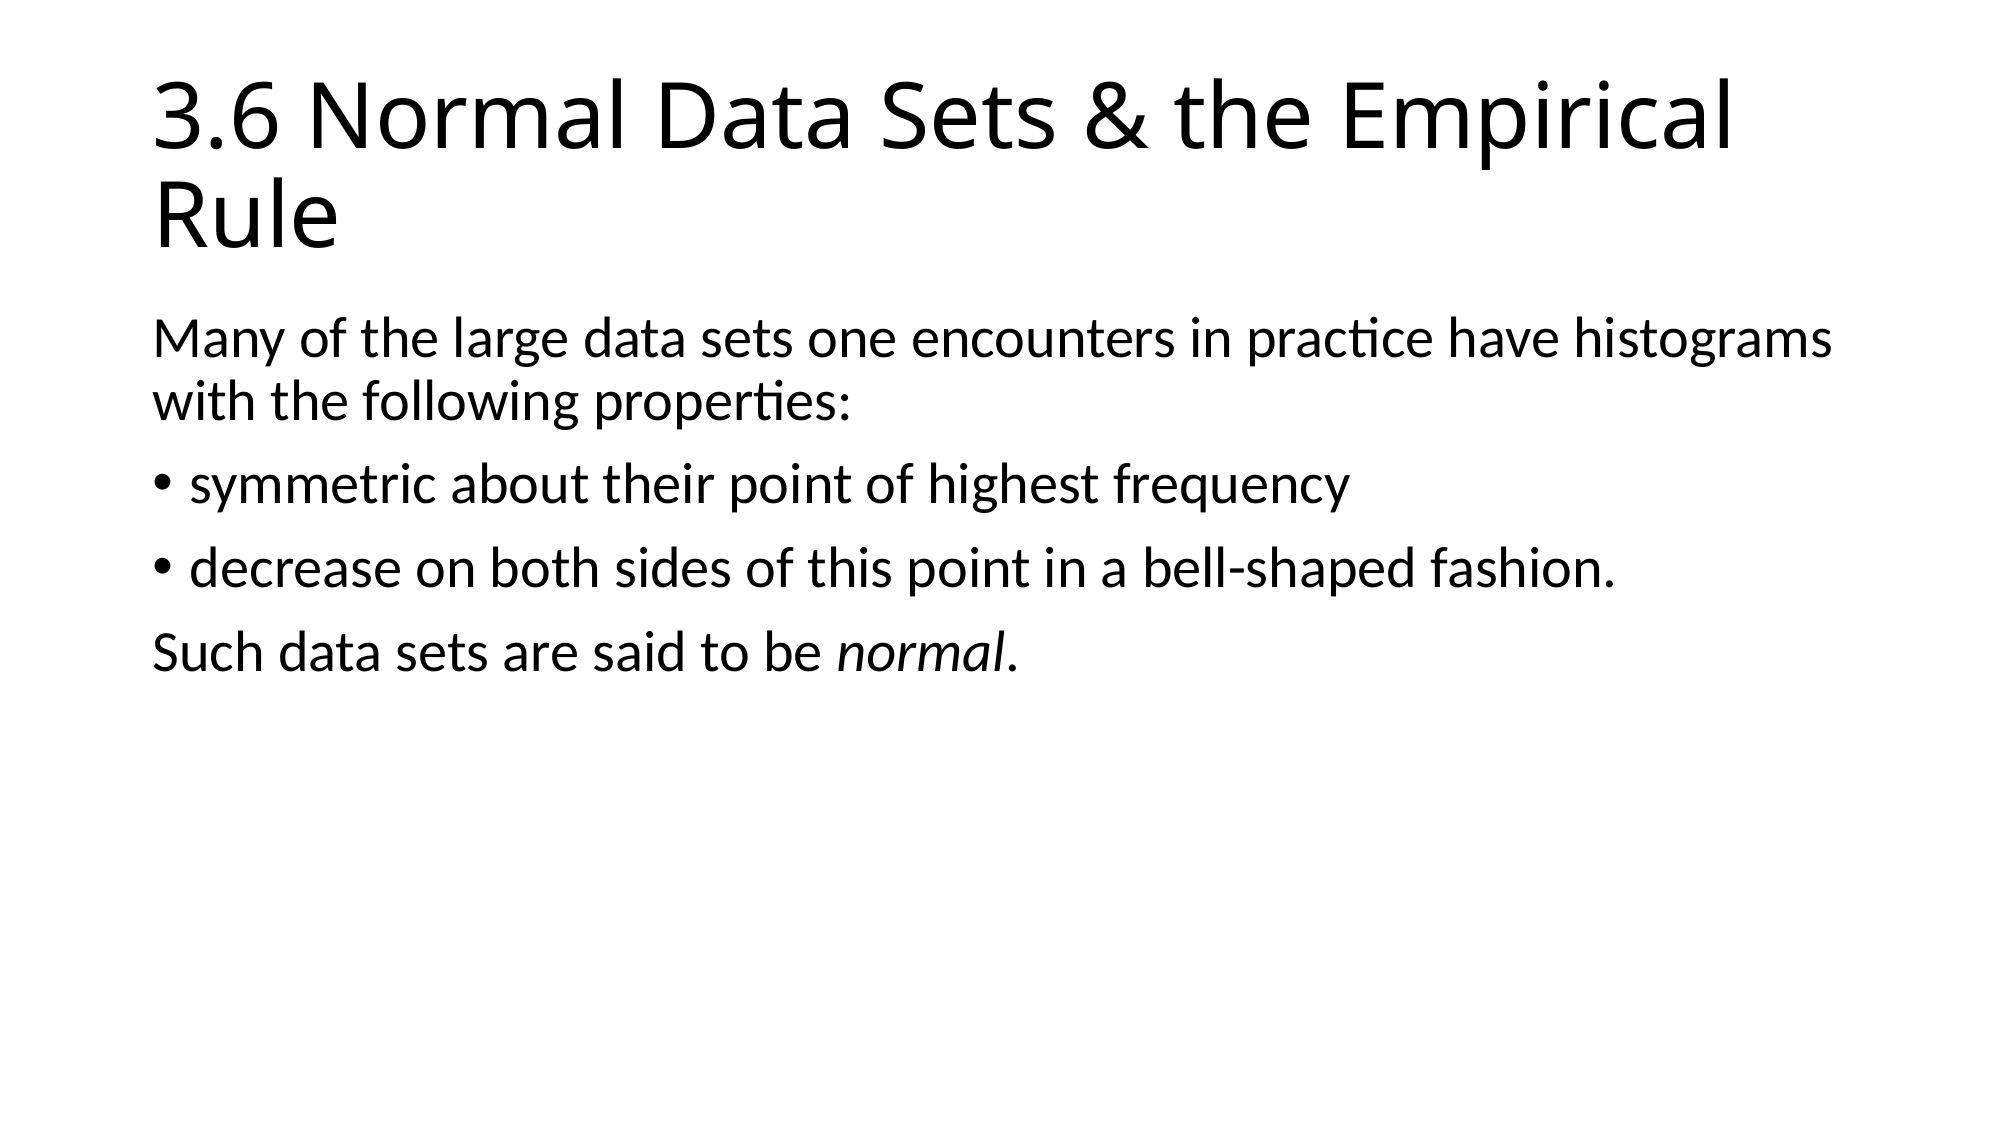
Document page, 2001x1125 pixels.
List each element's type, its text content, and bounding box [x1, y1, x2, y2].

list Many of the large data sets one encounters in practice have histograms with the following properties: symmetric about their point of highest frequency decrease on both sides of this point in a bell-shaped fashion. Such data sets are said to be normal. [137, 299, 1863, 1014]
title 3.6 Normal Data Sets & the Empirical Rule [137, 59, 1863, 278]
